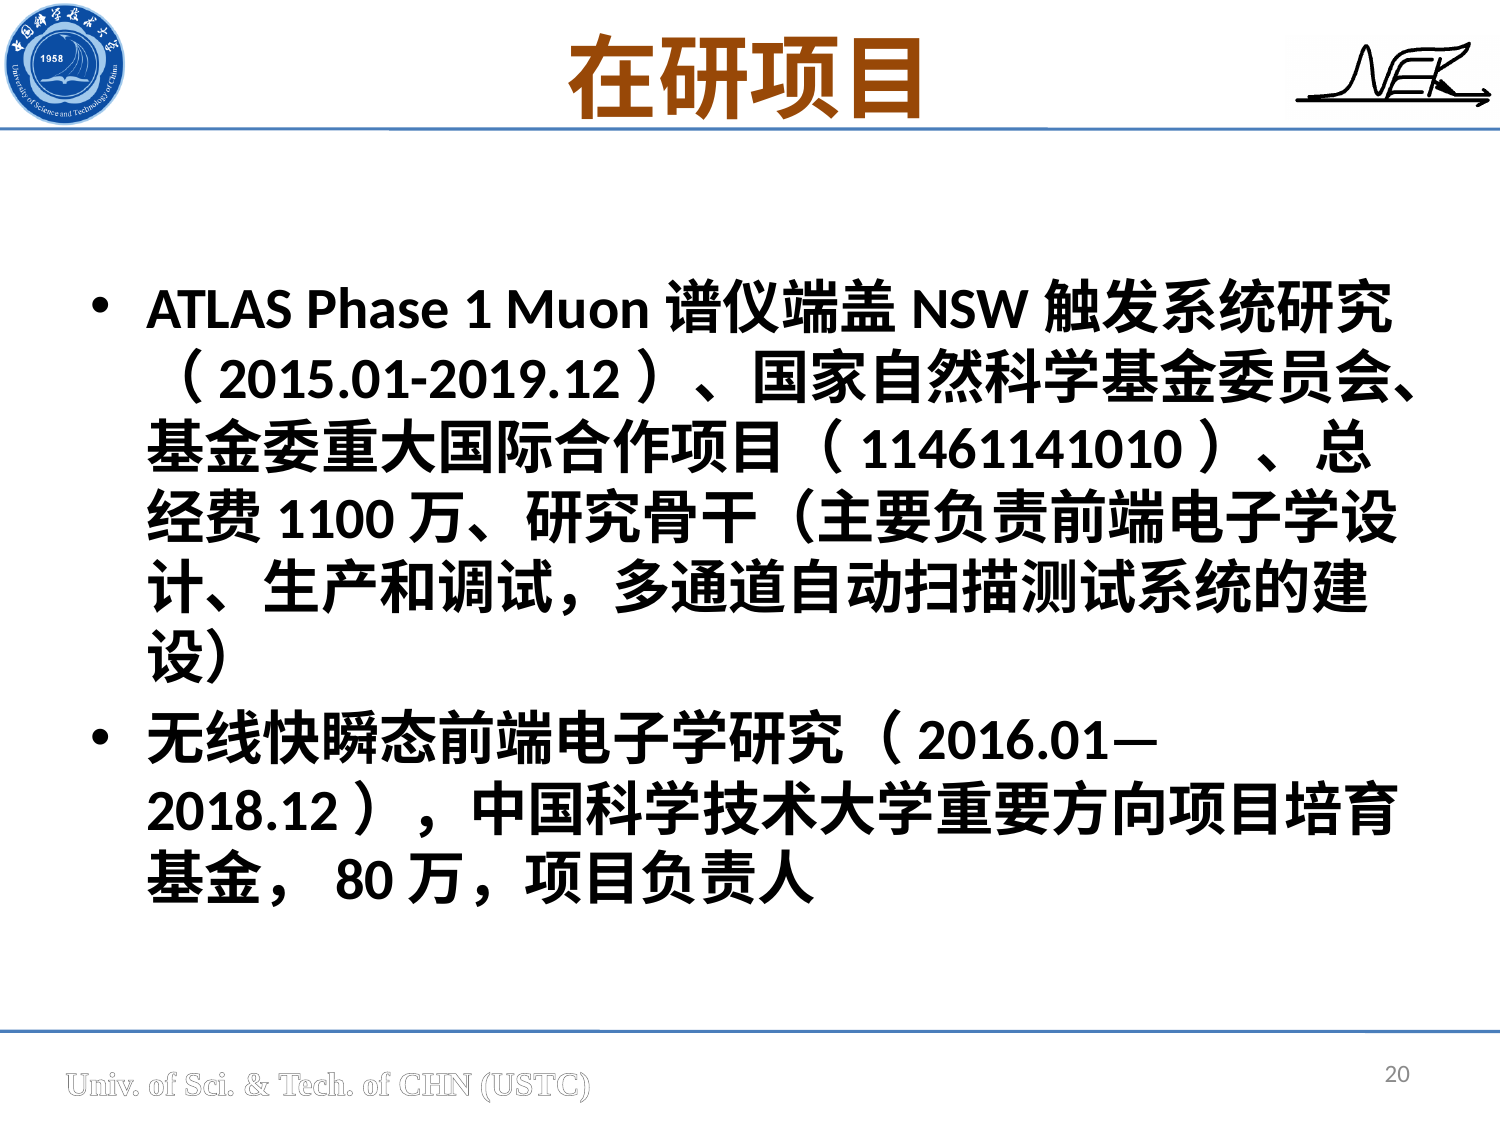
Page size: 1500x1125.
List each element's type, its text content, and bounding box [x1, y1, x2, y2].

picture [0, 0, 75, 127]
list ATLAS Phase 1 Muon谱仪端盖NSW触发系统研究（2015.01-2019.12）、国家自然科学基金委员会、基金委重大国际合作项目（11461141010）、总经费1100万、研究骨干（主要负责前端电子学设计、生产和调试，多通道自动扫描测试系统的建设） 无线快瞬态前端电子学研究（2016.01—2018.12），中国科学技术大学重要方向项目培育基金，80万，项目负责人 [75, 262, 1425, 1005]
slide_number 20 [1074, 1042, 1425, 1103]
picture [1425, 35, 1500, 120]
title 在研项目 [75, 0, 1425, 149]
